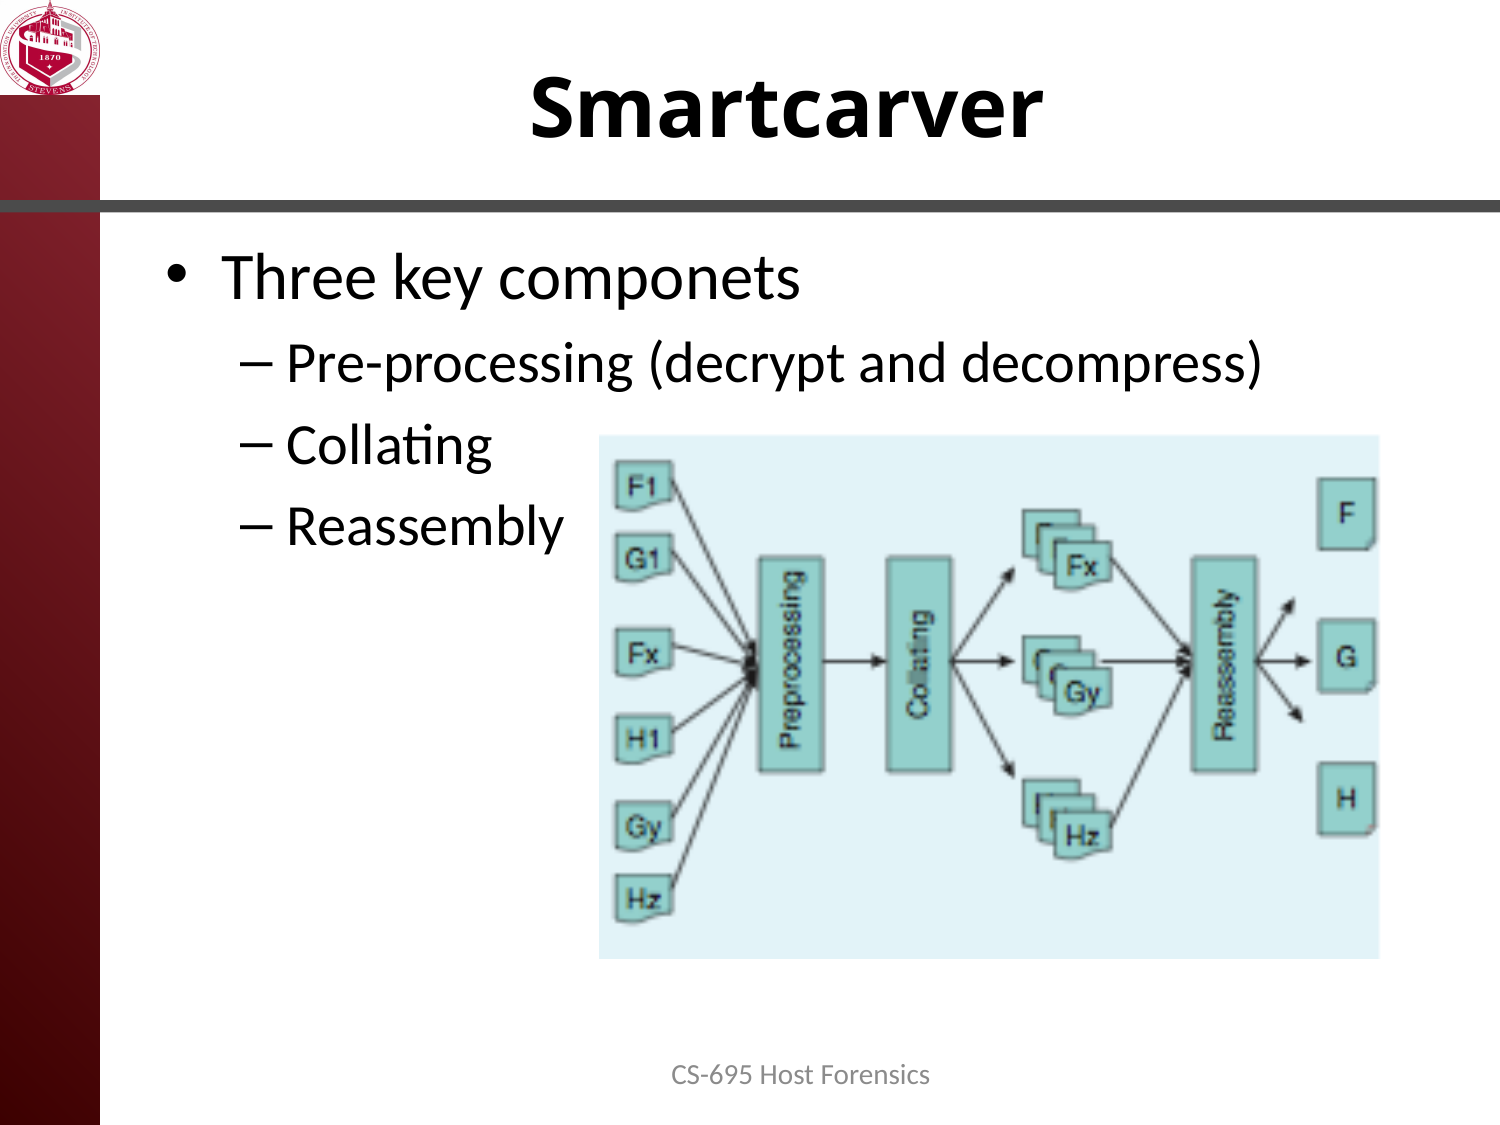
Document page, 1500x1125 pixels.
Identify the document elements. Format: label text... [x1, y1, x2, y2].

list Three key componets Pre-processing (decrypt and decompress) Collating Reassembly [149, 224, 1426, 1026]
picture [0, 0, 100, 95]
title Smartcarver [149, 21, 1426, 188]
picture [599, 433, 1384, 959]
footer CS-695 Host Forensics [614, 1042, 988, 1103]
